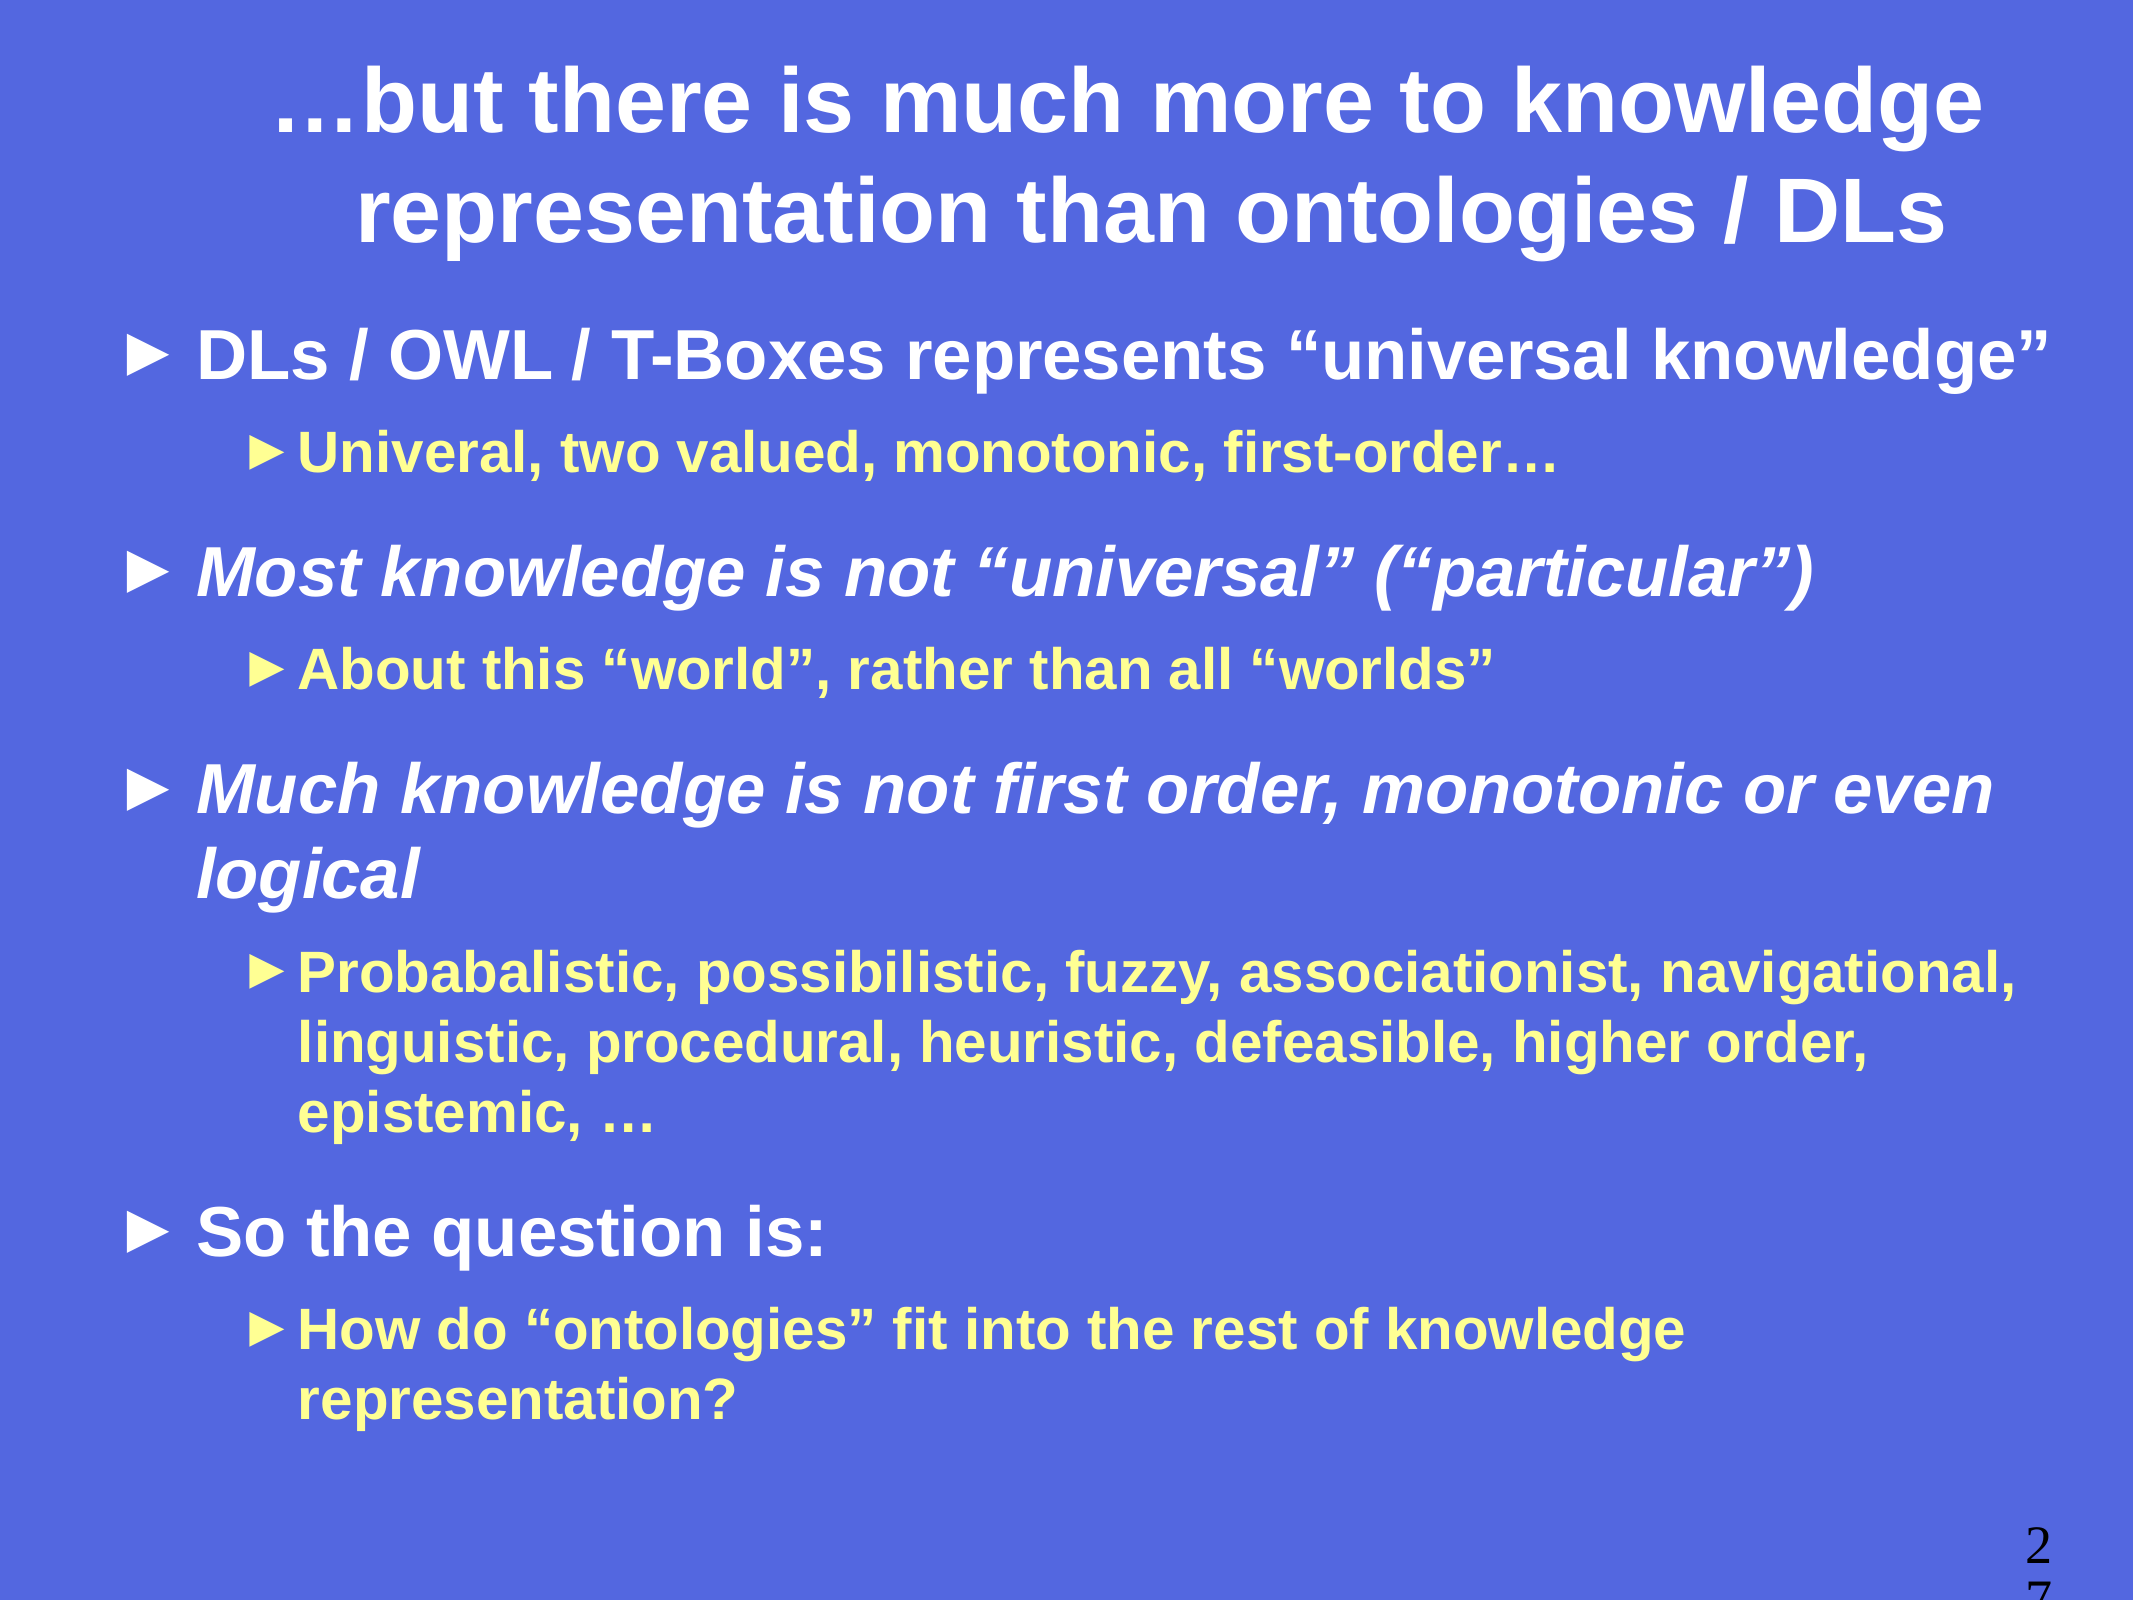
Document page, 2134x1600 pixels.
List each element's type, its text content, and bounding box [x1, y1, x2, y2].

list DLs / OWL / T-Boxes represents “universal knowledge” Univeral, two valued, monotonic, first-order… Most knowledge is not “universal” (“particular”) About this “world”, rather than all “worlds” Much knowledge is not first order, monotonic or even logical Probabalistic, possibilistic, fuzzy, associationist, navigational, linguistic, procedural, heuristic, defeasible, higher order, epistemic, … So the question is: How do “ontologies” fit into the rest of knowledge representation? [103, 299, 2118, 1516]
slide_number 27 [2009, 1501, 2093, 1588]
title …but there is much more to knowledge representation than ontologies / DLs [260, 32, 2134, 275]
